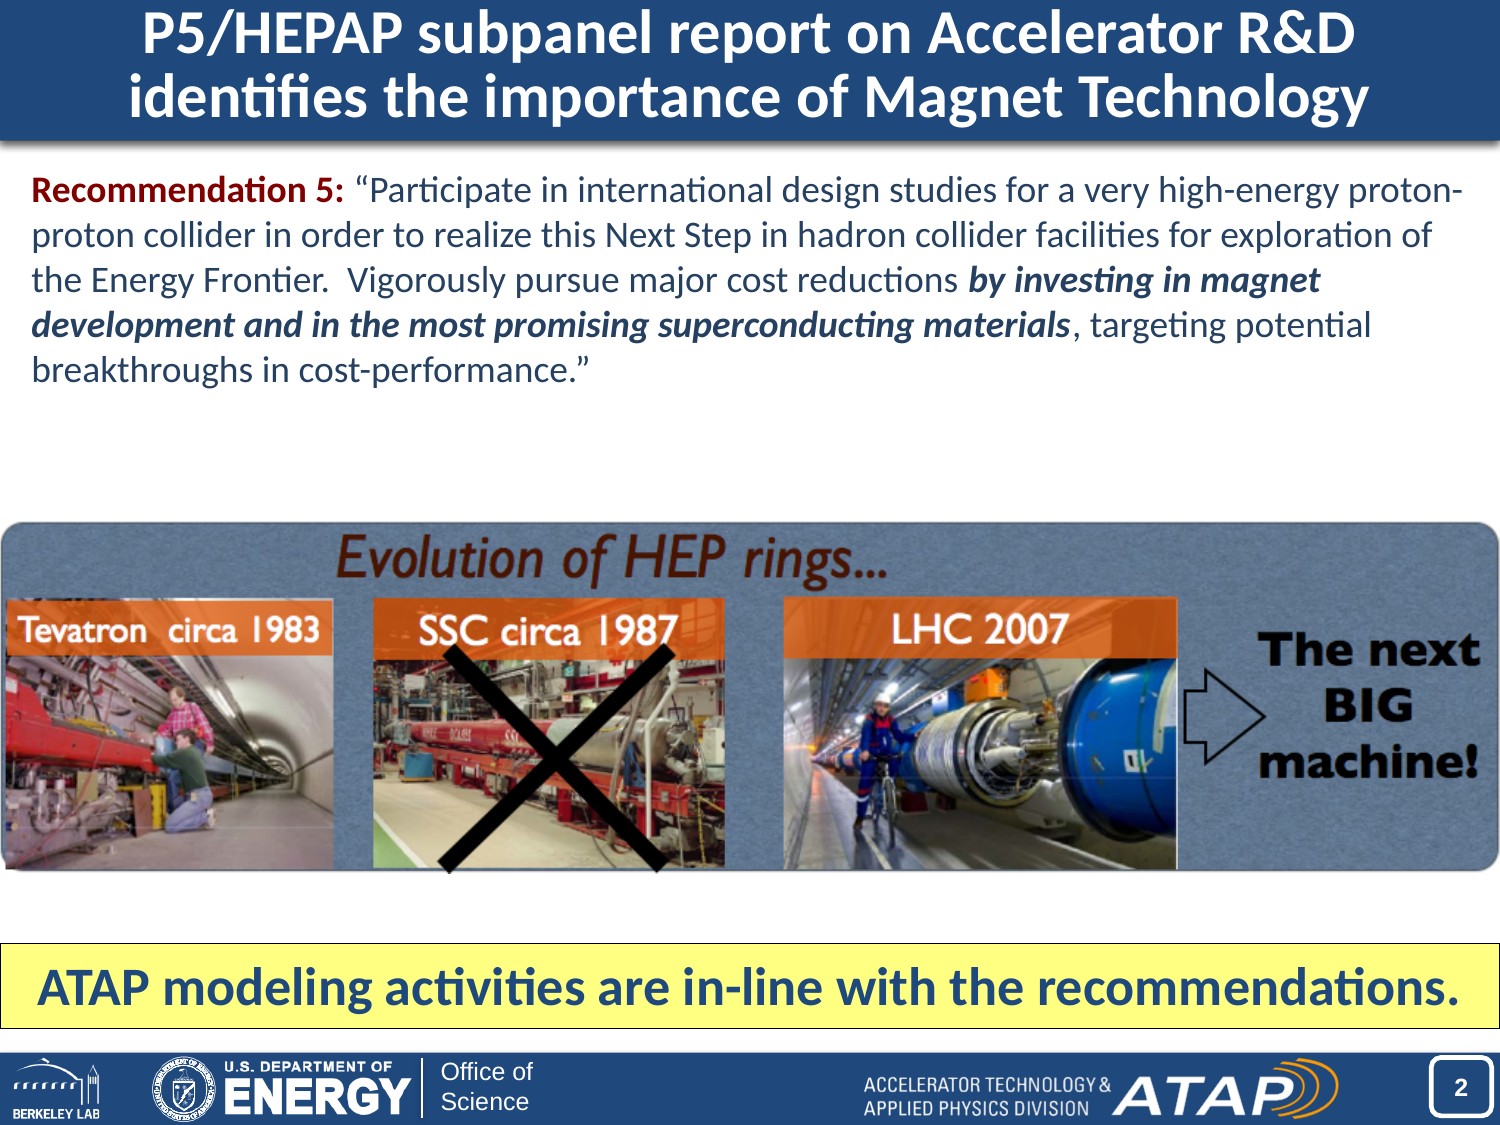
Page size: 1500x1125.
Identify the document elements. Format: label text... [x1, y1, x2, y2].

text_box P5/HEPAP subpanel report on Accelerator R&D identifies the importance of Magnet Technology [0, 0, 1500, 131]
text_box Recommendation 5: “Participate in international design studies for a very high-energy proton-proton collider in order to realize this Next Step in hadron collider facilities for exploration of the Energy Frontier. Vigorously pursue major cost reductions by investing in magnet development and in the most promising superconducting materials, targeting potential breakthroughs in cost-performance.” [16, 157, 1483, 418]
picture [0, 520, 1500, 874]
picture [863, 1058, 1340, 1125]
text_box ATAP modeling activities are in-line with the recommendations. [0, 943, 1500, 1029]
